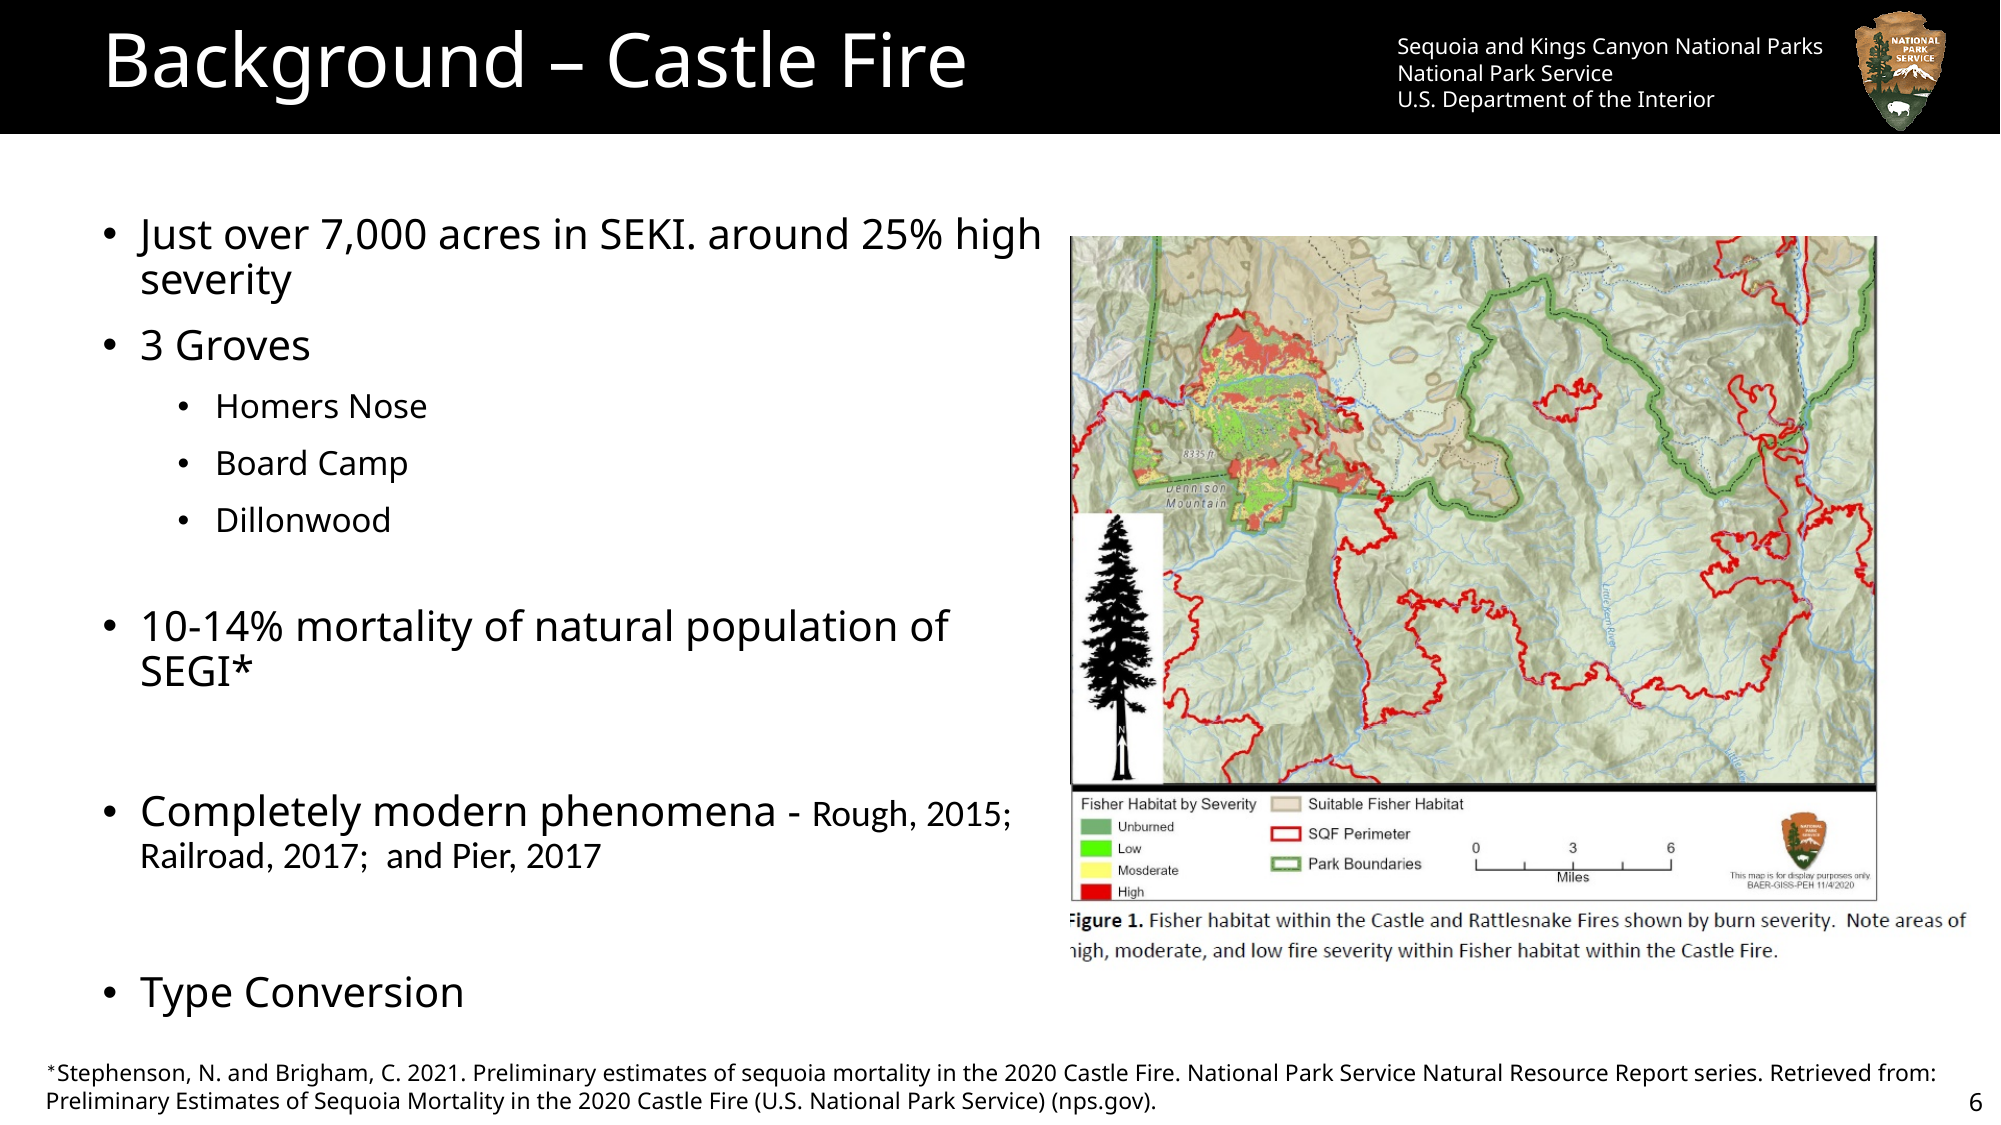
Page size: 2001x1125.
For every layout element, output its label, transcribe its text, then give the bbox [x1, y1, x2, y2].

text_box Background – Castle Fire [87, 0, 1888, 132]
text_box [99, 873, 988, 1014]
text_box [0, 0, 2000, 135]
text_box Sequoia and Kings Canyon National Parks National Park Service U.S. Department of the Interior [1382, 25, 1854, 120]
picture [1854, 10, 1947, 131]
text_box *Stephenson, N. and Brigham, C. 2021. Preliminary estimates of sequoia mortality in the 2020 Castle Fire. National Park Service Natural Resource Report series. Retrieved from: Preliminary Estimates of Sequoia Mortality in the 2020 Castle Fire (U.S. National Park Service) (nps.gov). [30, 1051, 1998, 1122]
list Just over 7,000 acres in SEKI. around 25% high severity 3 Groves Homers Nose Board Camp Dillonwood 10-14% mortality of natural population of SEGI* Completely modern phenomena - Rough, 2015; Railroad, 2017; and Pier, 2017 Type Conversion [87, 206, 1065, 873]
picture [1070, 236, 1998, 972]
